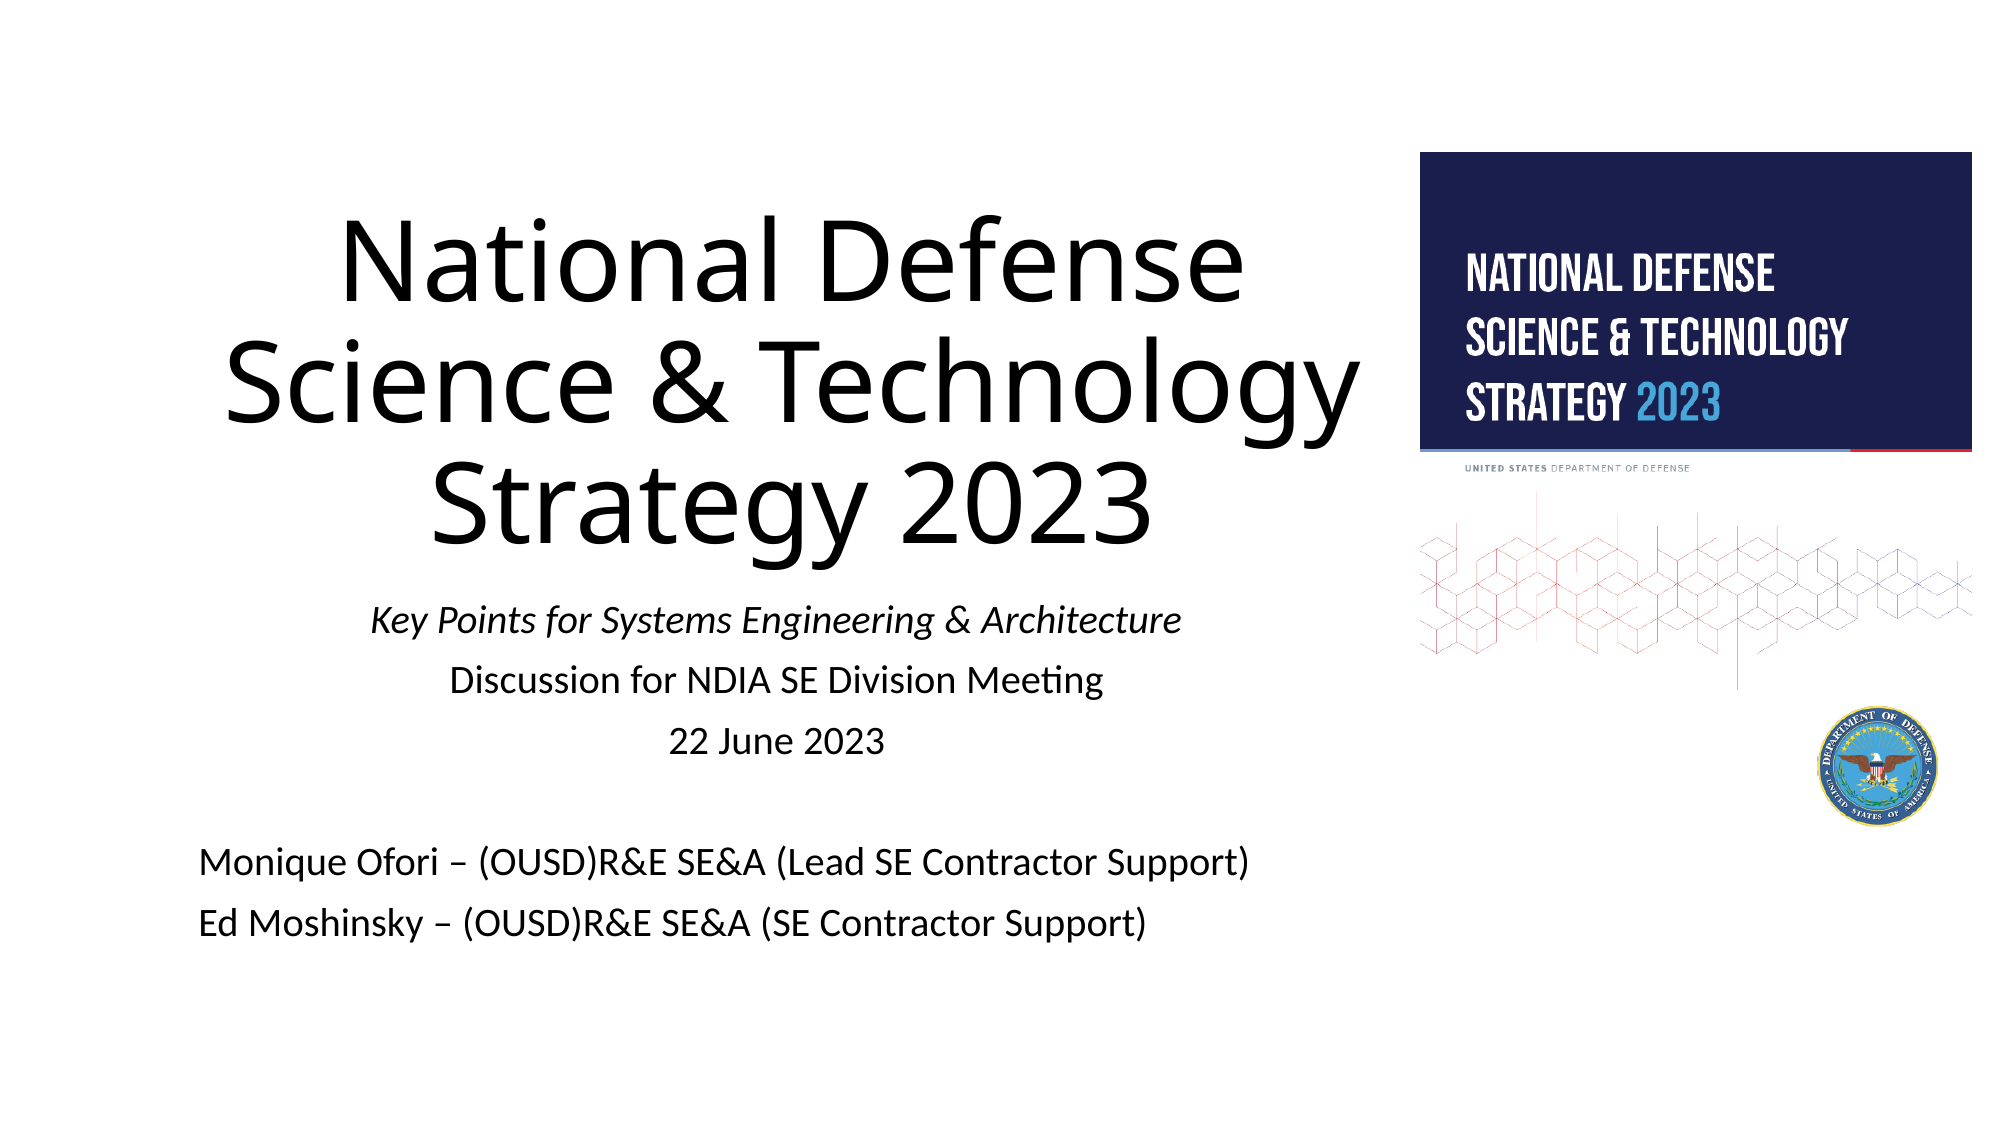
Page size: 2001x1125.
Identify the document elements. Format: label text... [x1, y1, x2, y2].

title National Defense Science & Technology Strategy 2023 [183, 189, 1403, 576]
subtitle Key Points for Systems Engineering & Architecture Discussion for NDIA SE Division Meeting 22 June 2023 Monique Ofori – (OUSD)R&E SE&A (Lead SE Contractor Support) Ed Moshinsky – (OUSD)R&E SE&A (SE Contractor Support) [183, 590, 1371, 961]
picture [1420, 152, 1972, 867]
